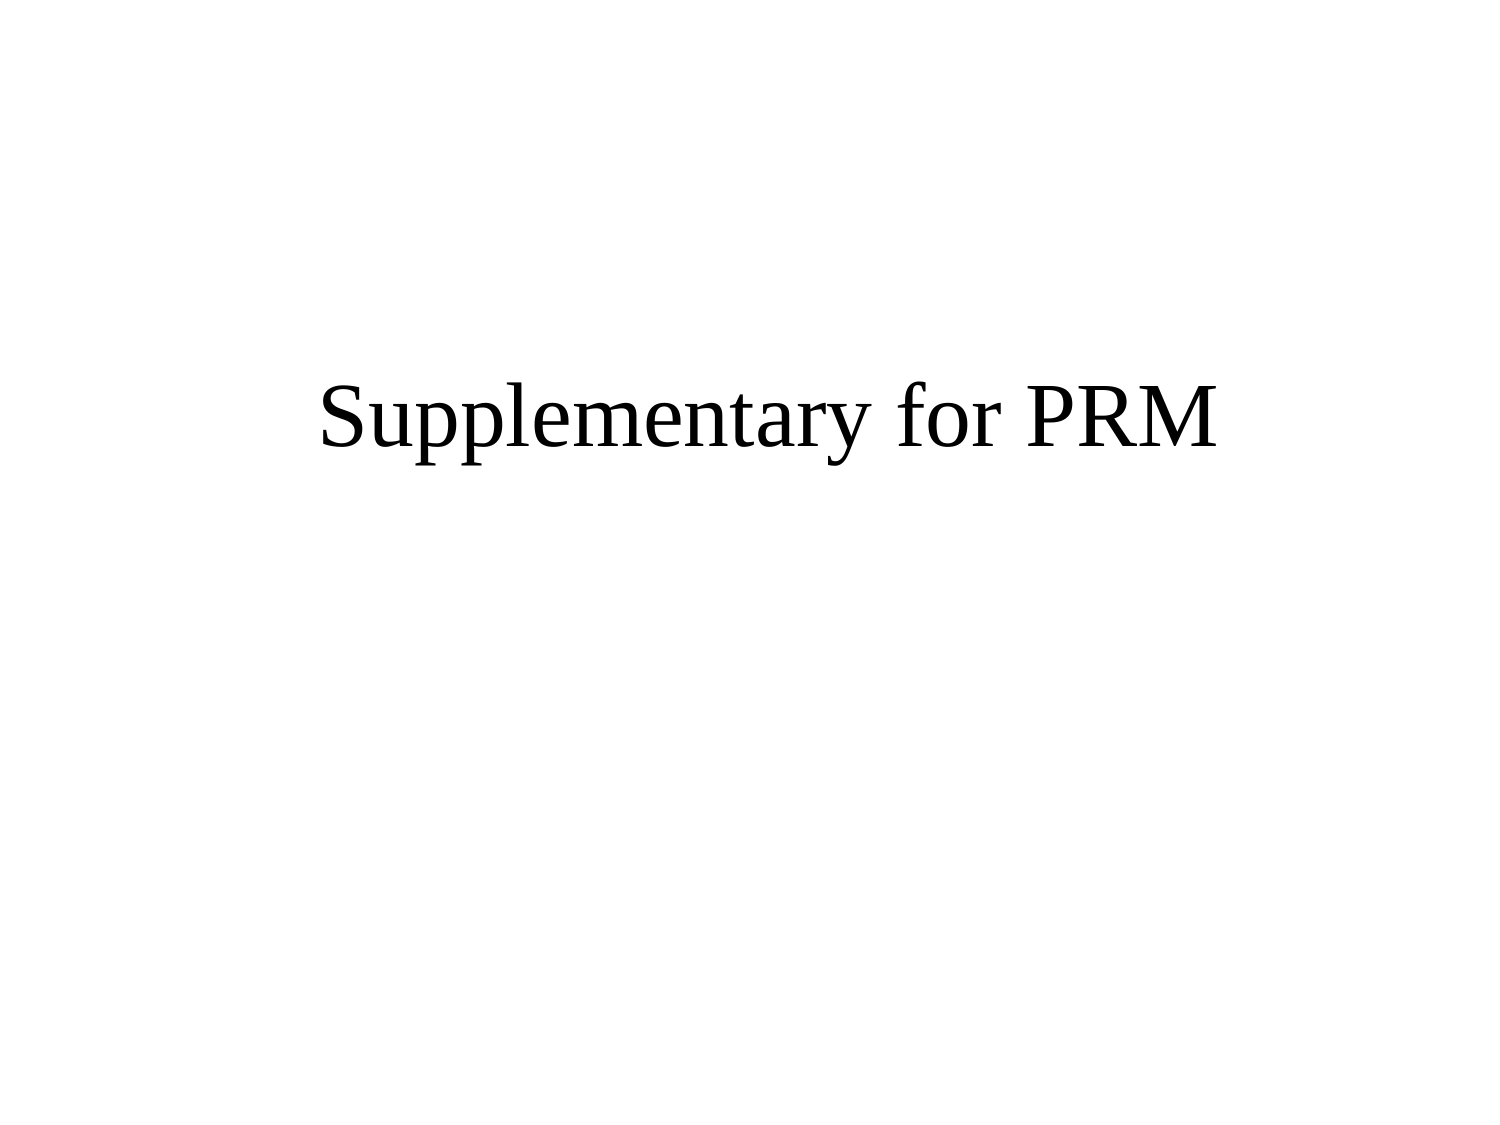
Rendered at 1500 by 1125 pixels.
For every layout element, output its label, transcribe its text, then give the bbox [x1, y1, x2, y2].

title Supplementary for PRM [93, 316, 1444, 504]
